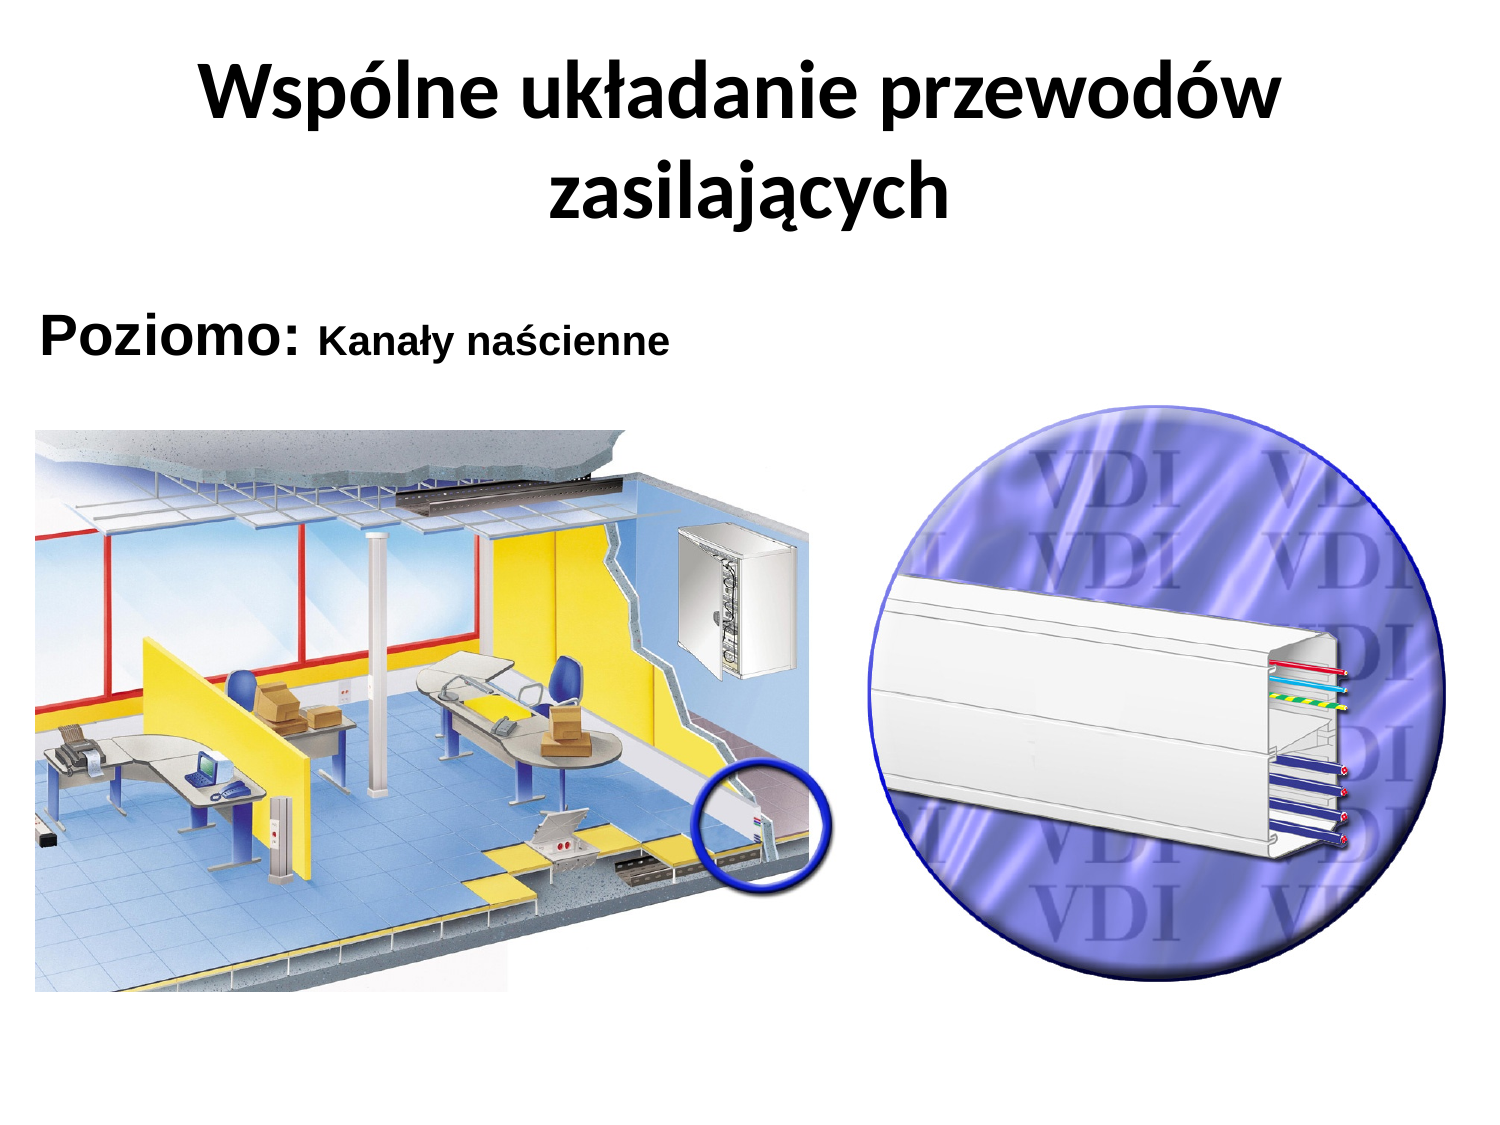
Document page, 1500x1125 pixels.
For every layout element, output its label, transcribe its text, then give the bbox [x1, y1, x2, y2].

text_box Poziomo: Kanały naścienne [24, 289, 686, 375]
picture [862, 396, 1449, 993]
title Wspólne układanie przewodów zasilających [0, 0, 1500, 271]
picture [34, 430, 841, 992]
